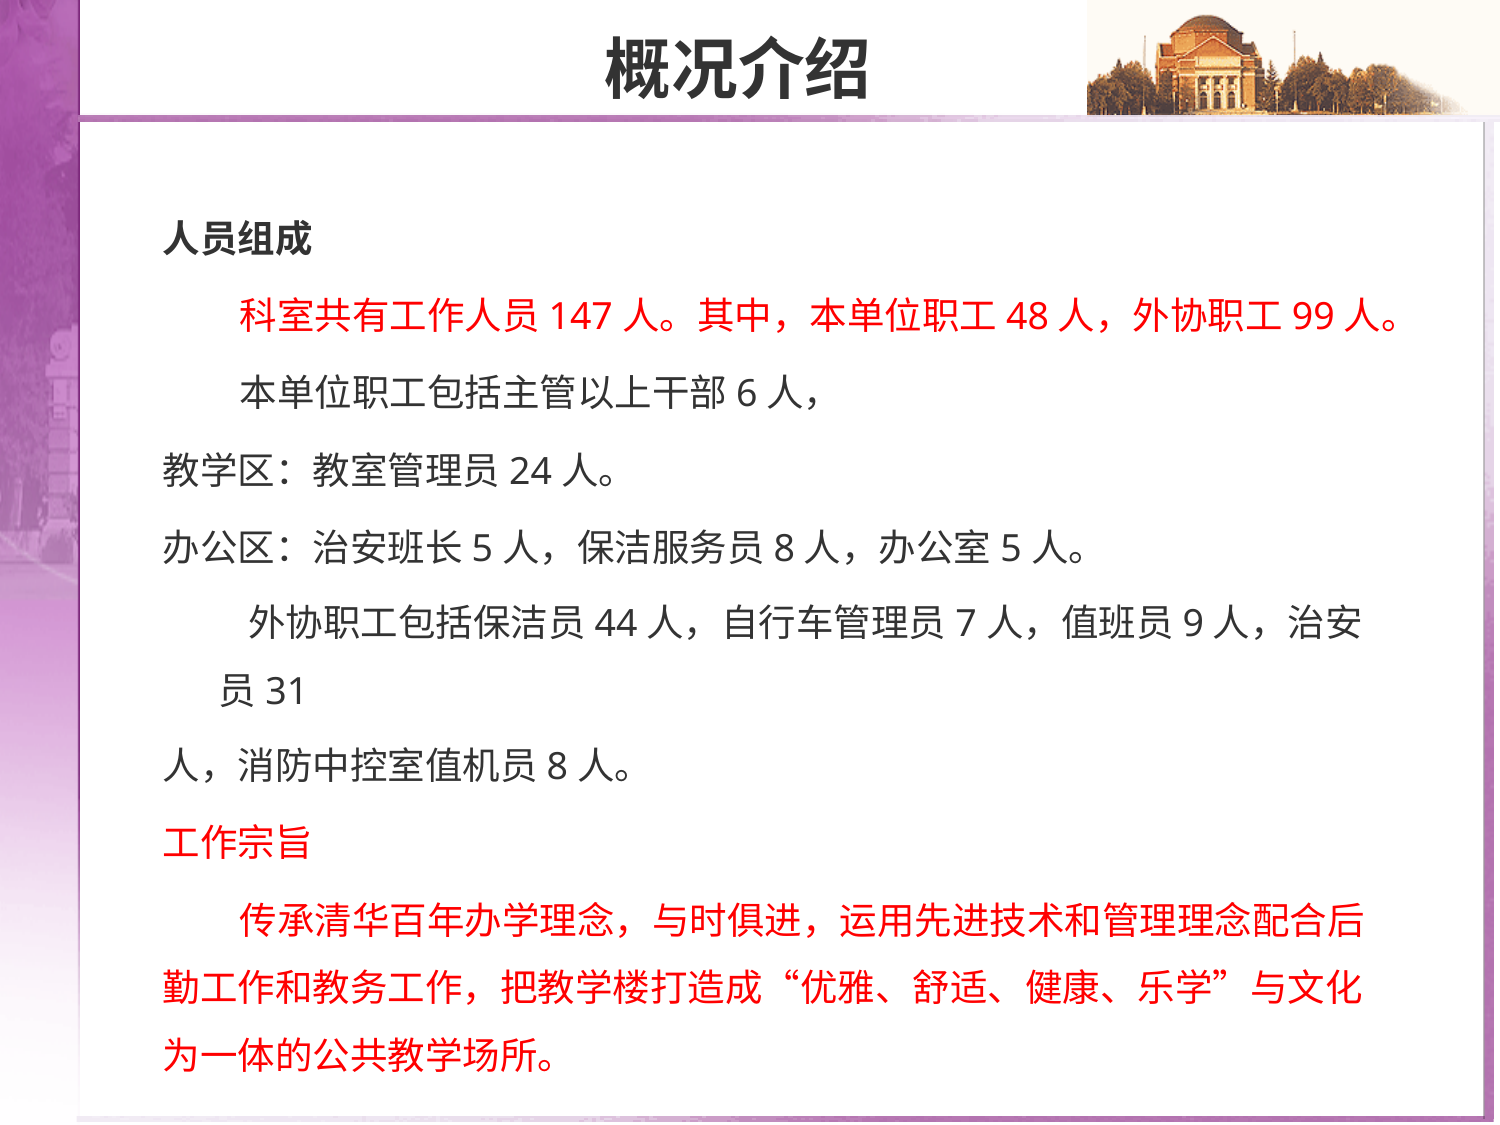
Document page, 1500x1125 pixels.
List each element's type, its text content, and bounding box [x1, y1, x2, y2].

picture [0, 0, 1500, 1125]
list 人员组成 科室共有工作人员147人。其中，本单位职工48人，外协职工99人。 本单位职工包括主管以上干部6人， 教学区：教室管理员24人。 办公区：治安班长5人，保洁服务员8人，办公室5人。 外协职工包括保洁员44人，自行车管理员7人，值班员9人，治安员31 人，消防中控室值机员8人。 工作宗旨 传承清华百年办学理念，与时俱进，运用先进技术和管理理念配合后勤工作和教务工作，把教学楼打造成“优雅、舒适、健康、乐学”与文化为一体的公共教学场所。 [147, 184, 1412, 964]
title 概况介绍 [572, 19, 904, 102]
